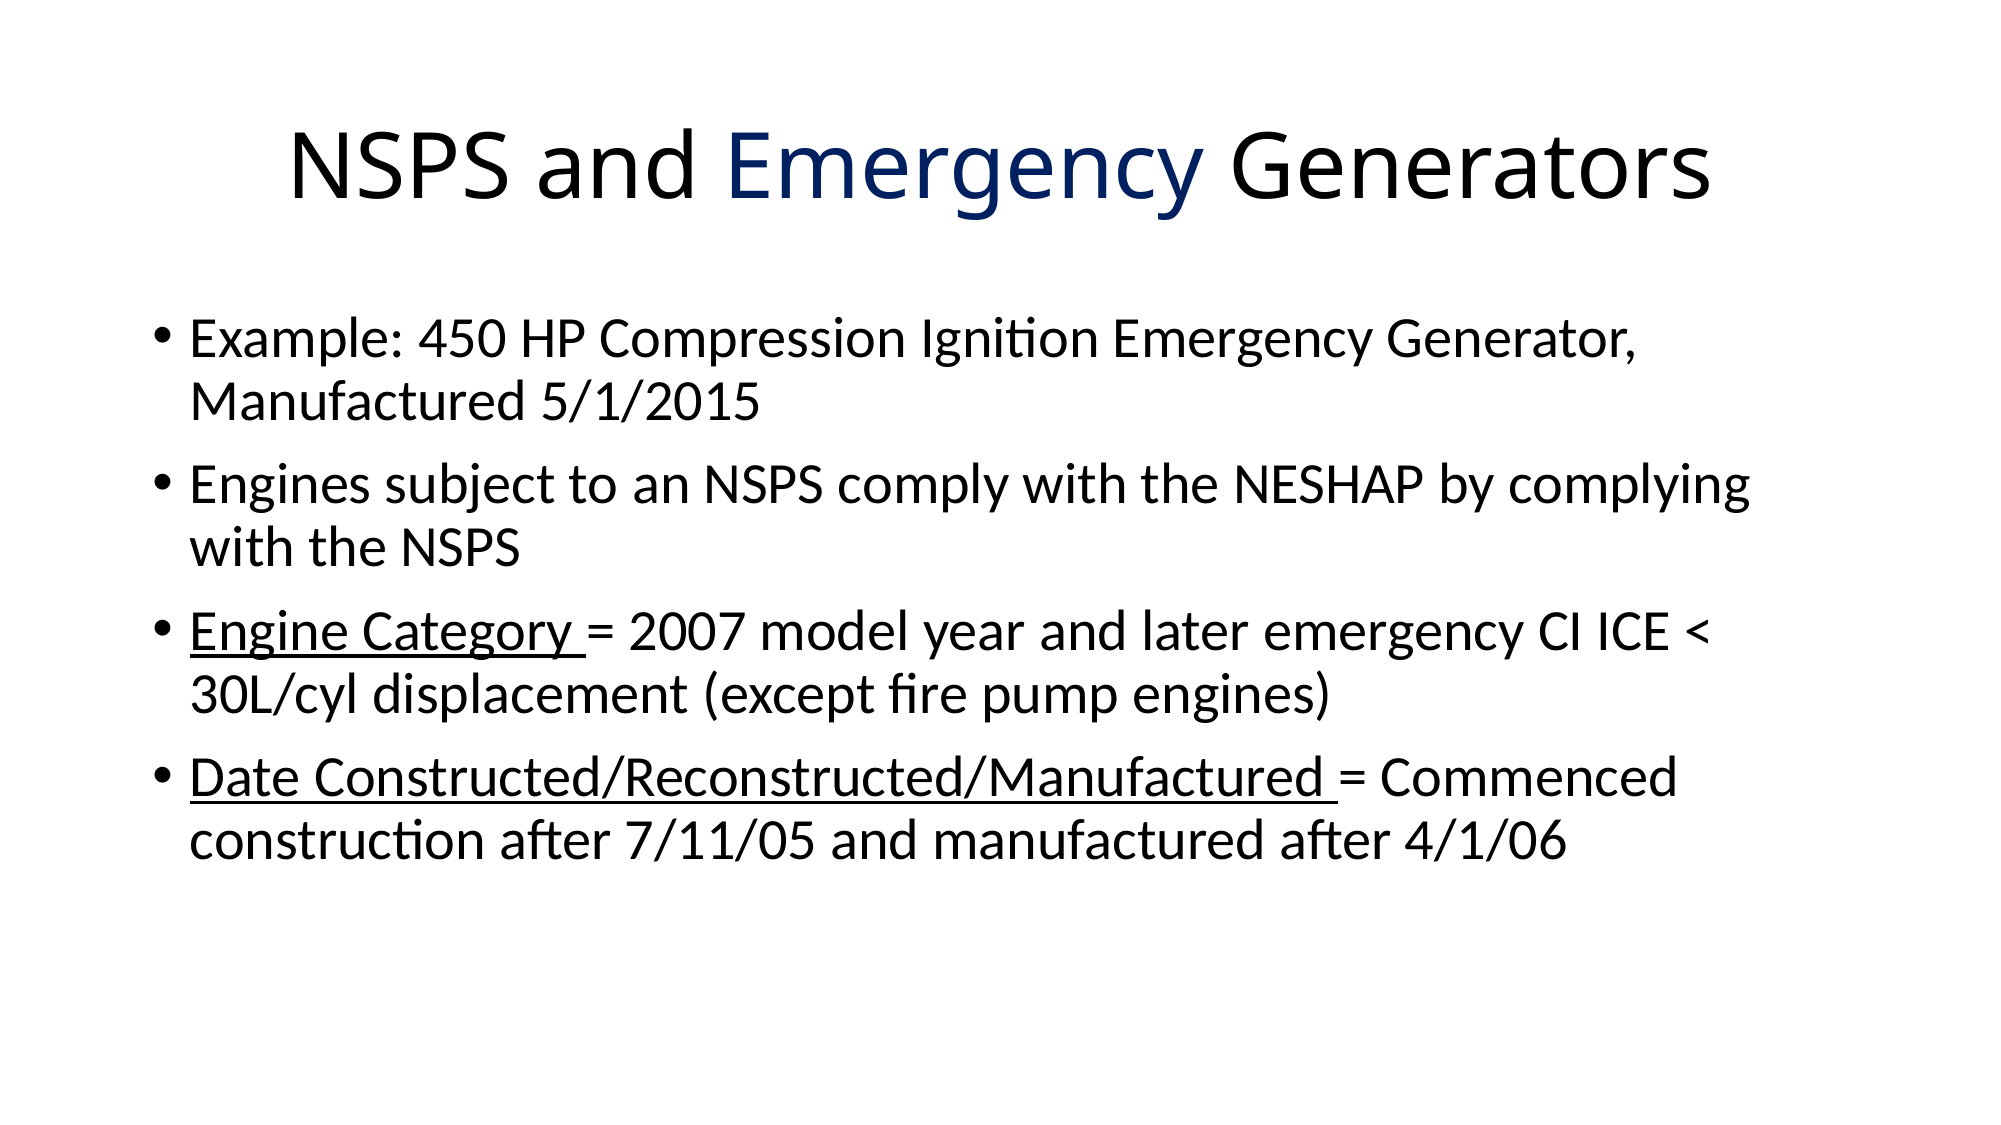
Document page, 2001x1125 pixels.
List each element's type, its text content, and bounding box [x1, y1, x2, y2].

title NSPS and Emergency Generators [137, 59, 1863, 278]
list Example: 450 HP Compression Ignition Emergency Generator, Manufactured 5/1/2015 Engines subject to an NSPS comply with the NESHAP by complying with the NSPS Engine Category = 2007 model year and later emergency CI ICE < 30L/cyl displacement (except fire pump engines) Date Constructed/Reconstructed/Manufactured = Commenced construction after 7/11/05 and manufactured after 4/1/06 [137, 299, 1863, 1014]
